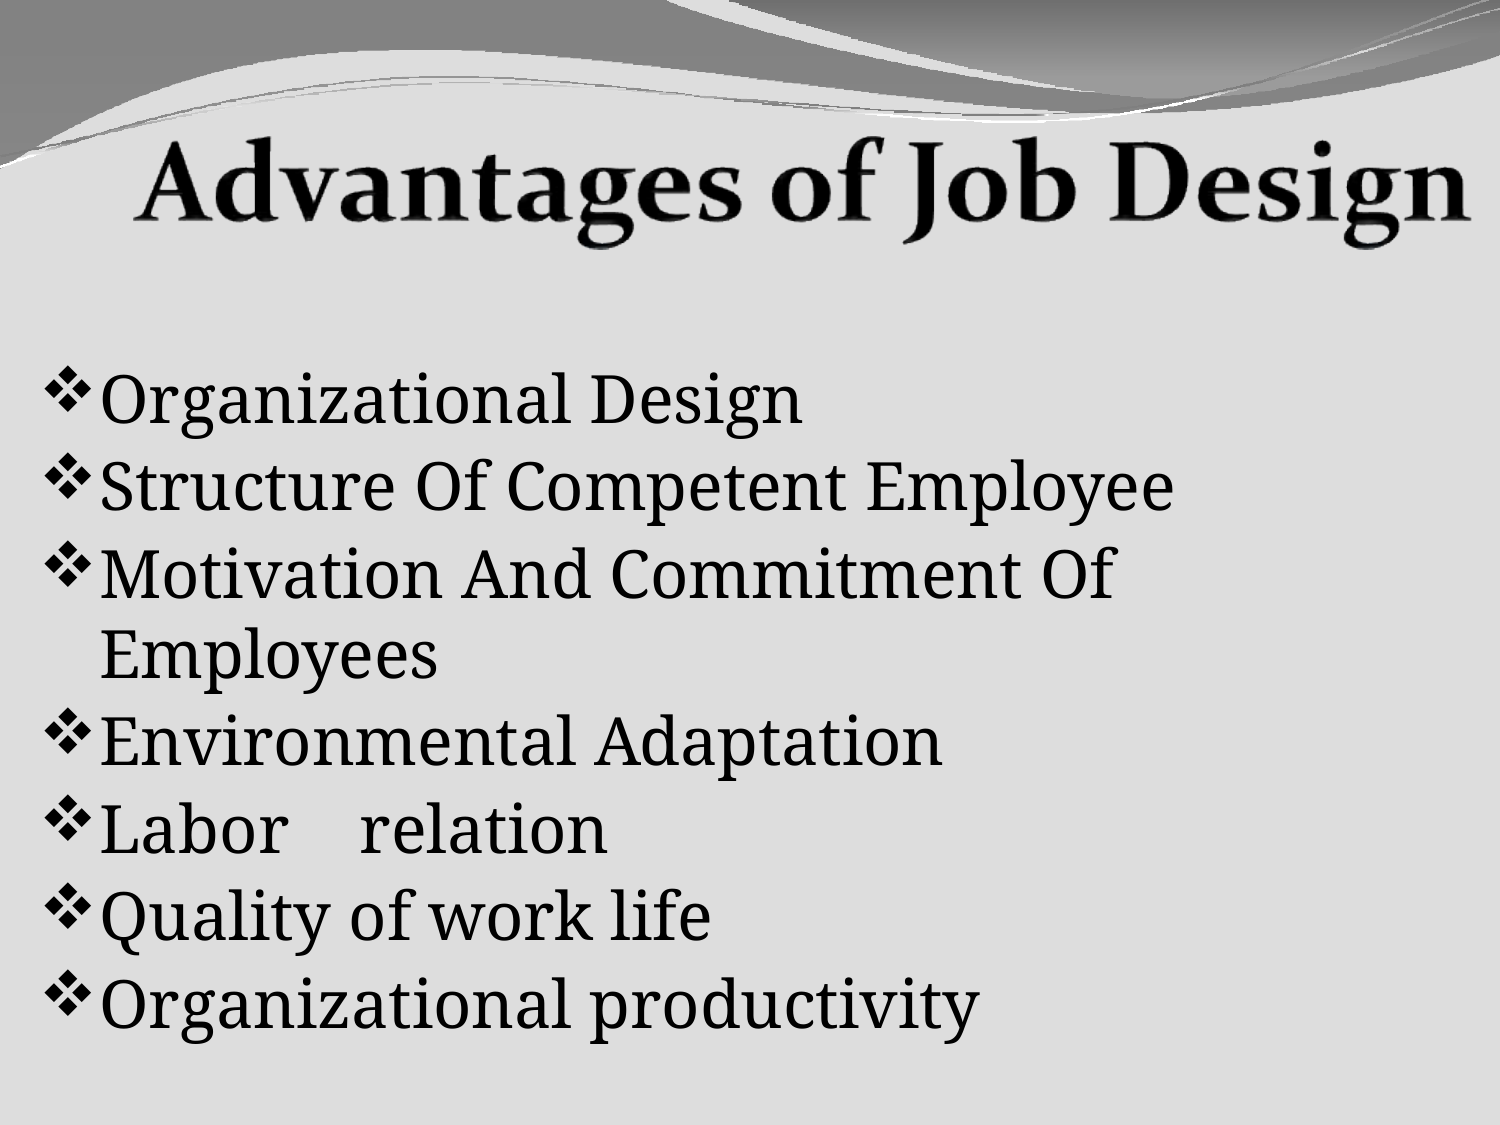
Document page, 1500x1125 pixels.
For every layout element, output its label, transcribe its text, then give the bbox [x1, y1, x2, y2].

text_box Organizational Design Structure Of Competent Employee Motivation And Commitment Of Employees Environmental Adaptation Labor relation Quality of work life Organizational productivity [37, 347, 1378, 1042]
text_box [133, 136, 1472, 250]
text_box [0, 0, 1500, 169]
